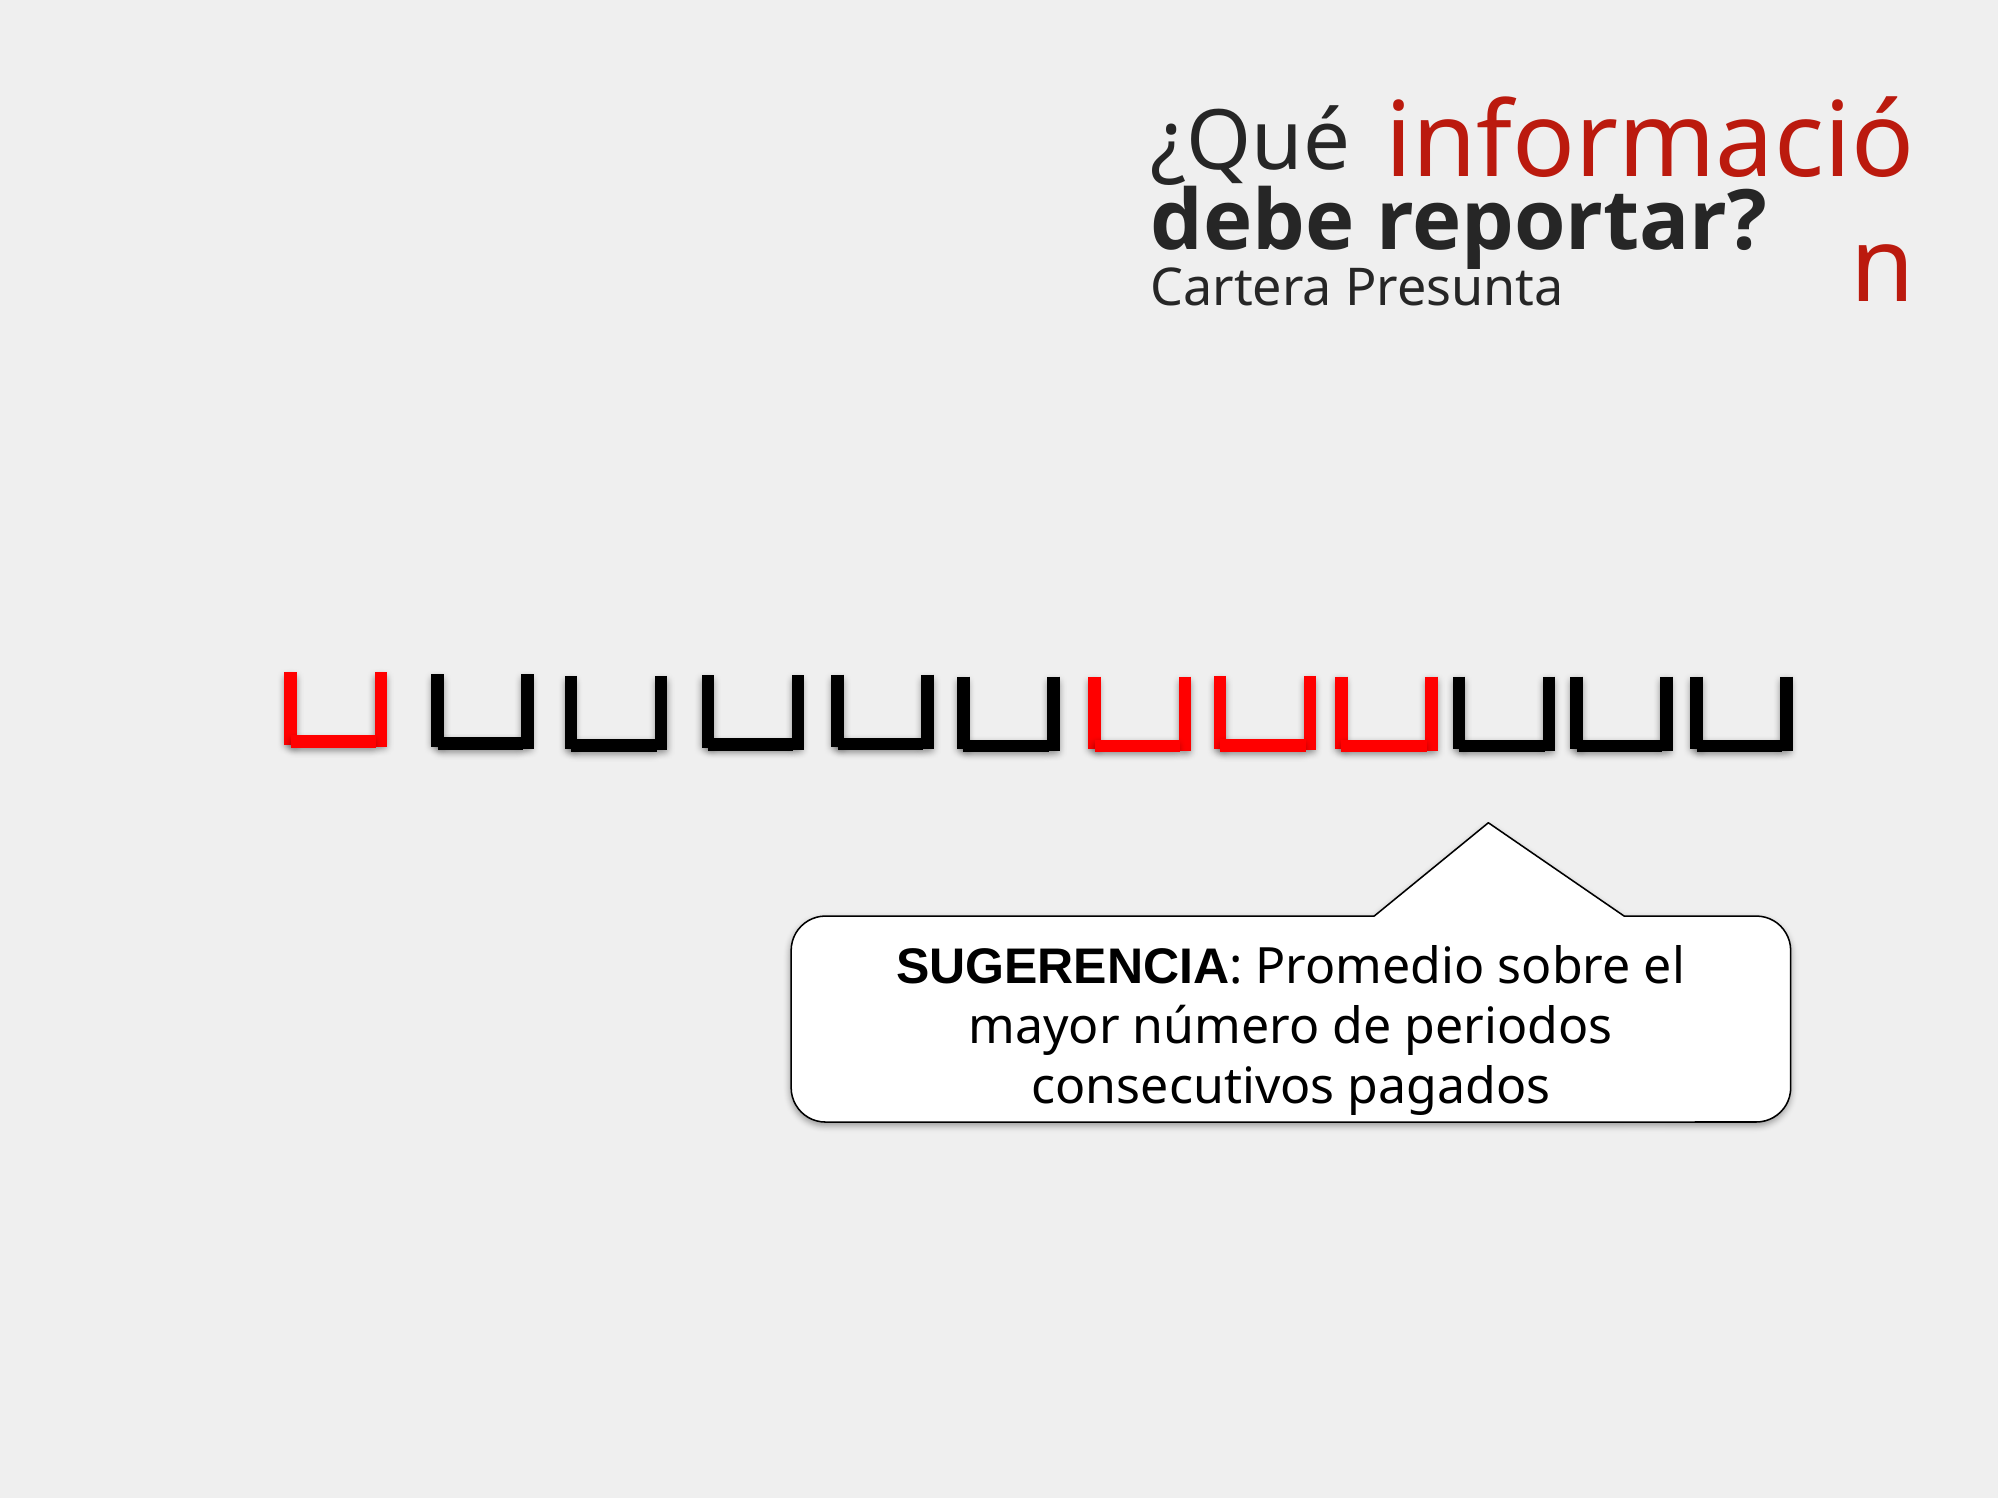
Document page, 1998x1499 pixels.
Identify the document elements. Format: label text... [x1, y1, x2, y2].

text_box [570, 675, 662, 751]
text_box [1219, 675, 1311, 751]
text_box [1094, 676, 1186, 752]
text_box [1341, 676, 1432, 752]
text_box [437, 673, 528, 749]
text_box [1576, 676, 1667, 752]
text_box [707, 674, 799, 750]
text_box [1458, 676, 1550, 752]
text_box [1696, 676, 1787, 752]
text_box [1130, 61, 1998, 427]
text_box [290, 672, 381, 747]
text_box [963, 676, 1054, 752]
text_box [837, 674, 928, 750]
text_box SUGERENCIA: Promedio sobre el mayor número de periodos consecutivos pagados [790, 822, 1792, 1123]
